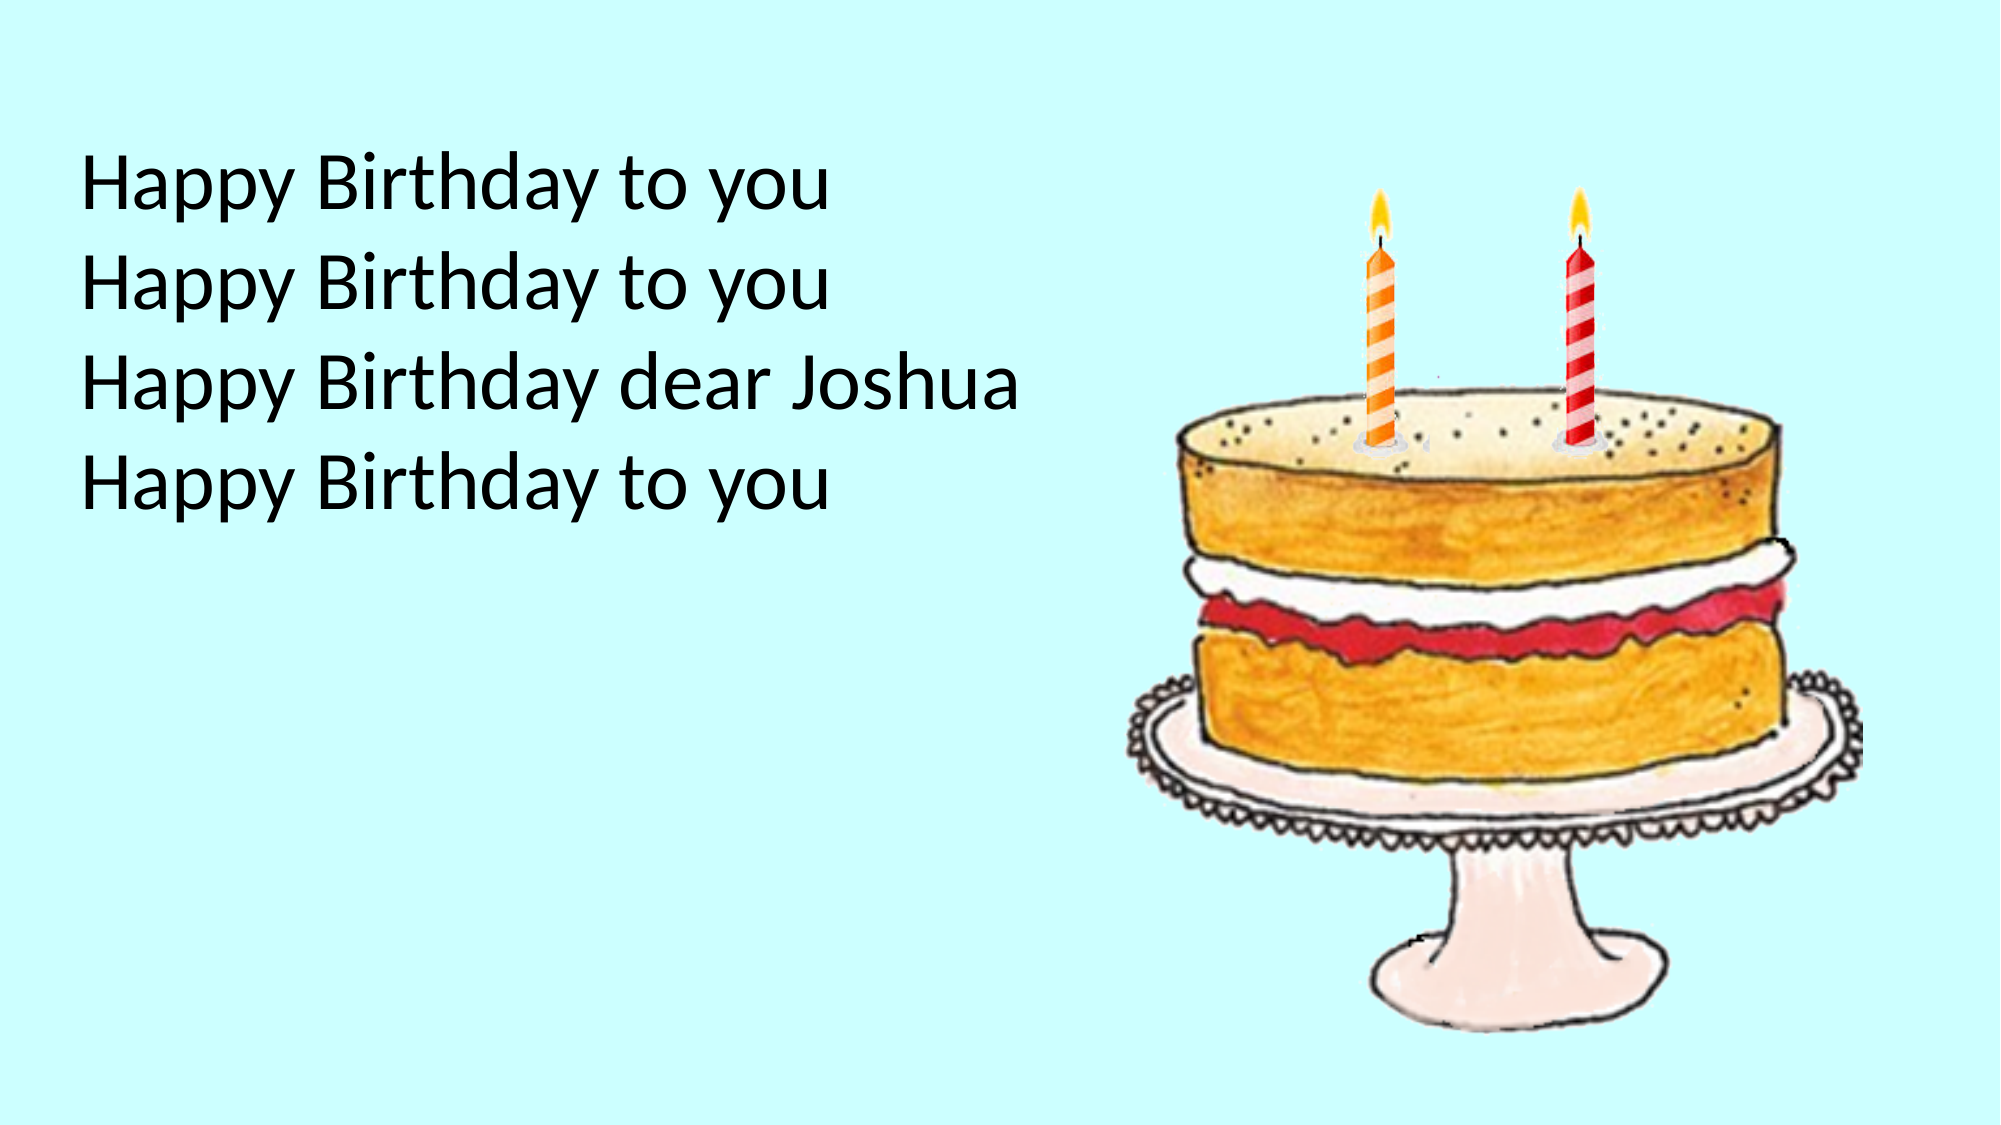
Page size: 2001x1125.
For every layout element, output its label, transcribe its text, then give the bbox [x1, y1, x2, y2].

text_box Happy Birthday to you Happy Birthday to you Happy Birthday dear Joshua Happy Birthday to you [65, 118, 1352, 534]
picture [1112, 118, 1863, 1047]
text_box Happy Birthday to you Happy Birthday to you Happy Birthday dear Joshua Happy Birthday to you [1430, 118, 1828, 340]
